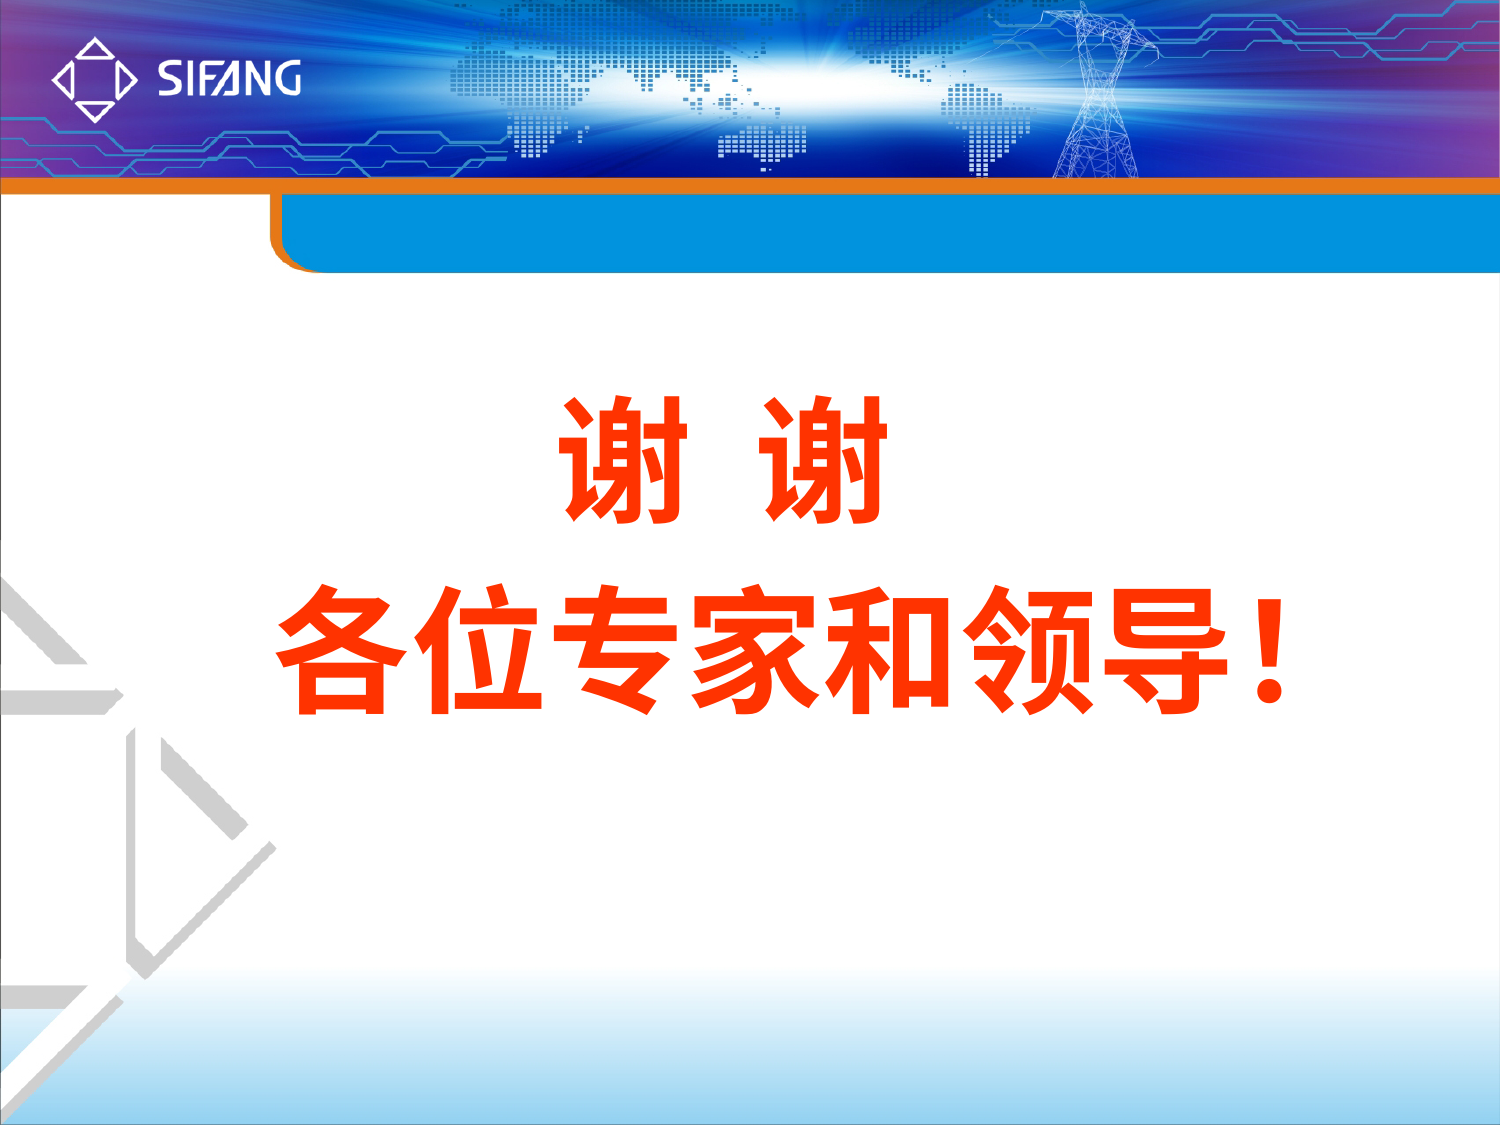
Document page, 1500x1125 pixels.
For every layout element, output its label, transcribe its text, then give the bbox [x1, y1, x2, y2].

picture [0, 0, 1500, 1125]
text_box 谢 谢 各位专家和领导！ [100, 343, 1447, 738]
